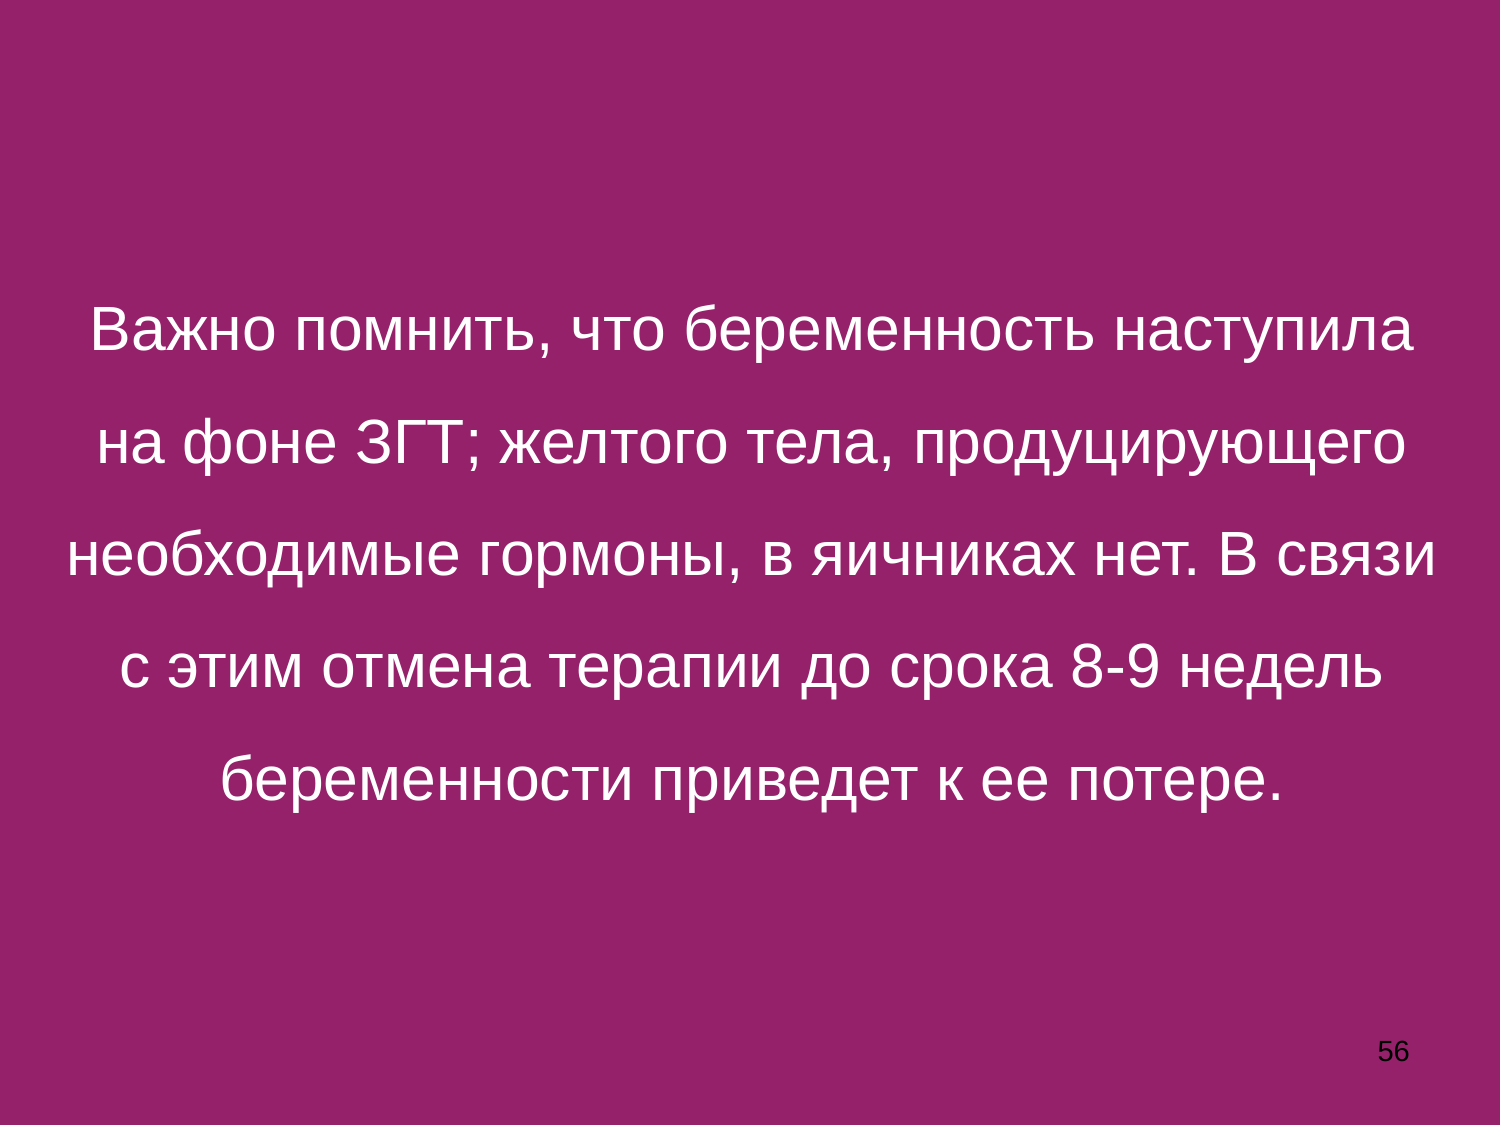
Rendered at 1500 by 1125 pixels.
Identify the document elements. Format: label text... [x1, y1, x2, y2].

slide_number 56 [1074, 1024, 1425, 1103]
text_box Важно помнить, что беременность наступила на фоне ЗГТ; желтого тела, продуцирующего необходимые гормоны, в яичниках нет. В связи с этим отмена терапии до срока 8-9 недель беременности приведет к ее потере. [46, 243, 1459, 821]
